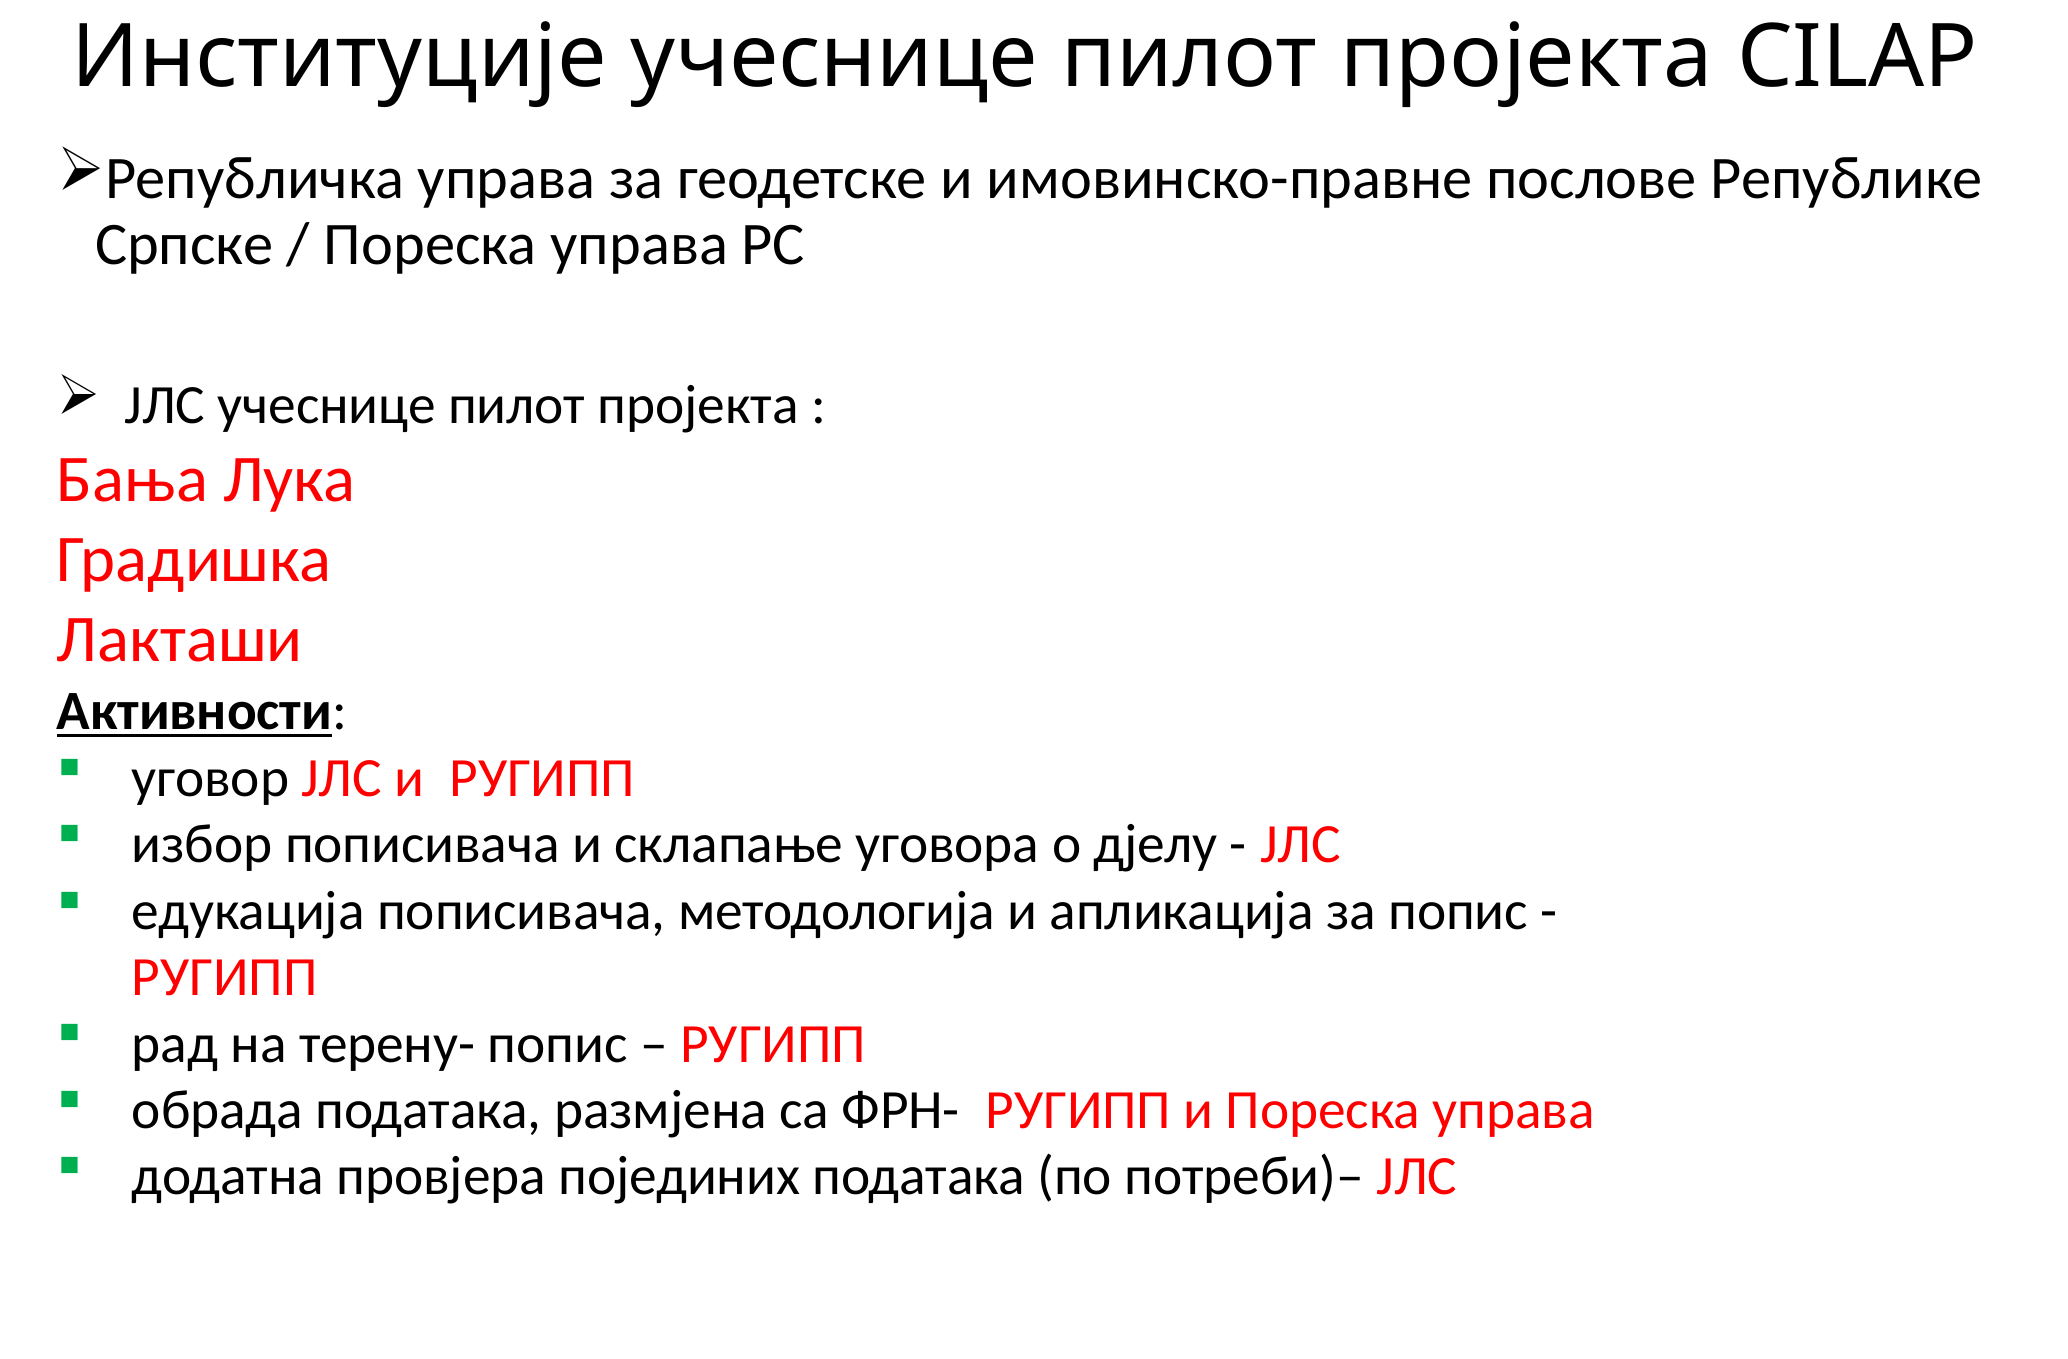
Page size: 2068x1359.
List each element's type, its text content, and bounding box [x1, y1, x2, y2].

text_box ЈЛС учеснице пилот пројекта : Бања Лука Градишка Лакташи Активности: уговор ЈЛС и РУГИПП избор пописивача и склапање уговора о дјелу - ЈЛС едукација пописивача, методологија и апликација за попис - РУГИПП рад на терену- попис – РУГИПП обрада података, размјена са ФРН- РУГИПП и Пореска управа додатна провјера појединих података (по потреби)– ЈЛС [42, 294, 1756, 1268]
title Институције учеснице пилот пројекта CILAP [42, 0, 2008, 116]
list Републичка управа за геодетске и имовинско-правне послове Републике Српске / Пореска управа РС [42, 139, 2050, 1359]
